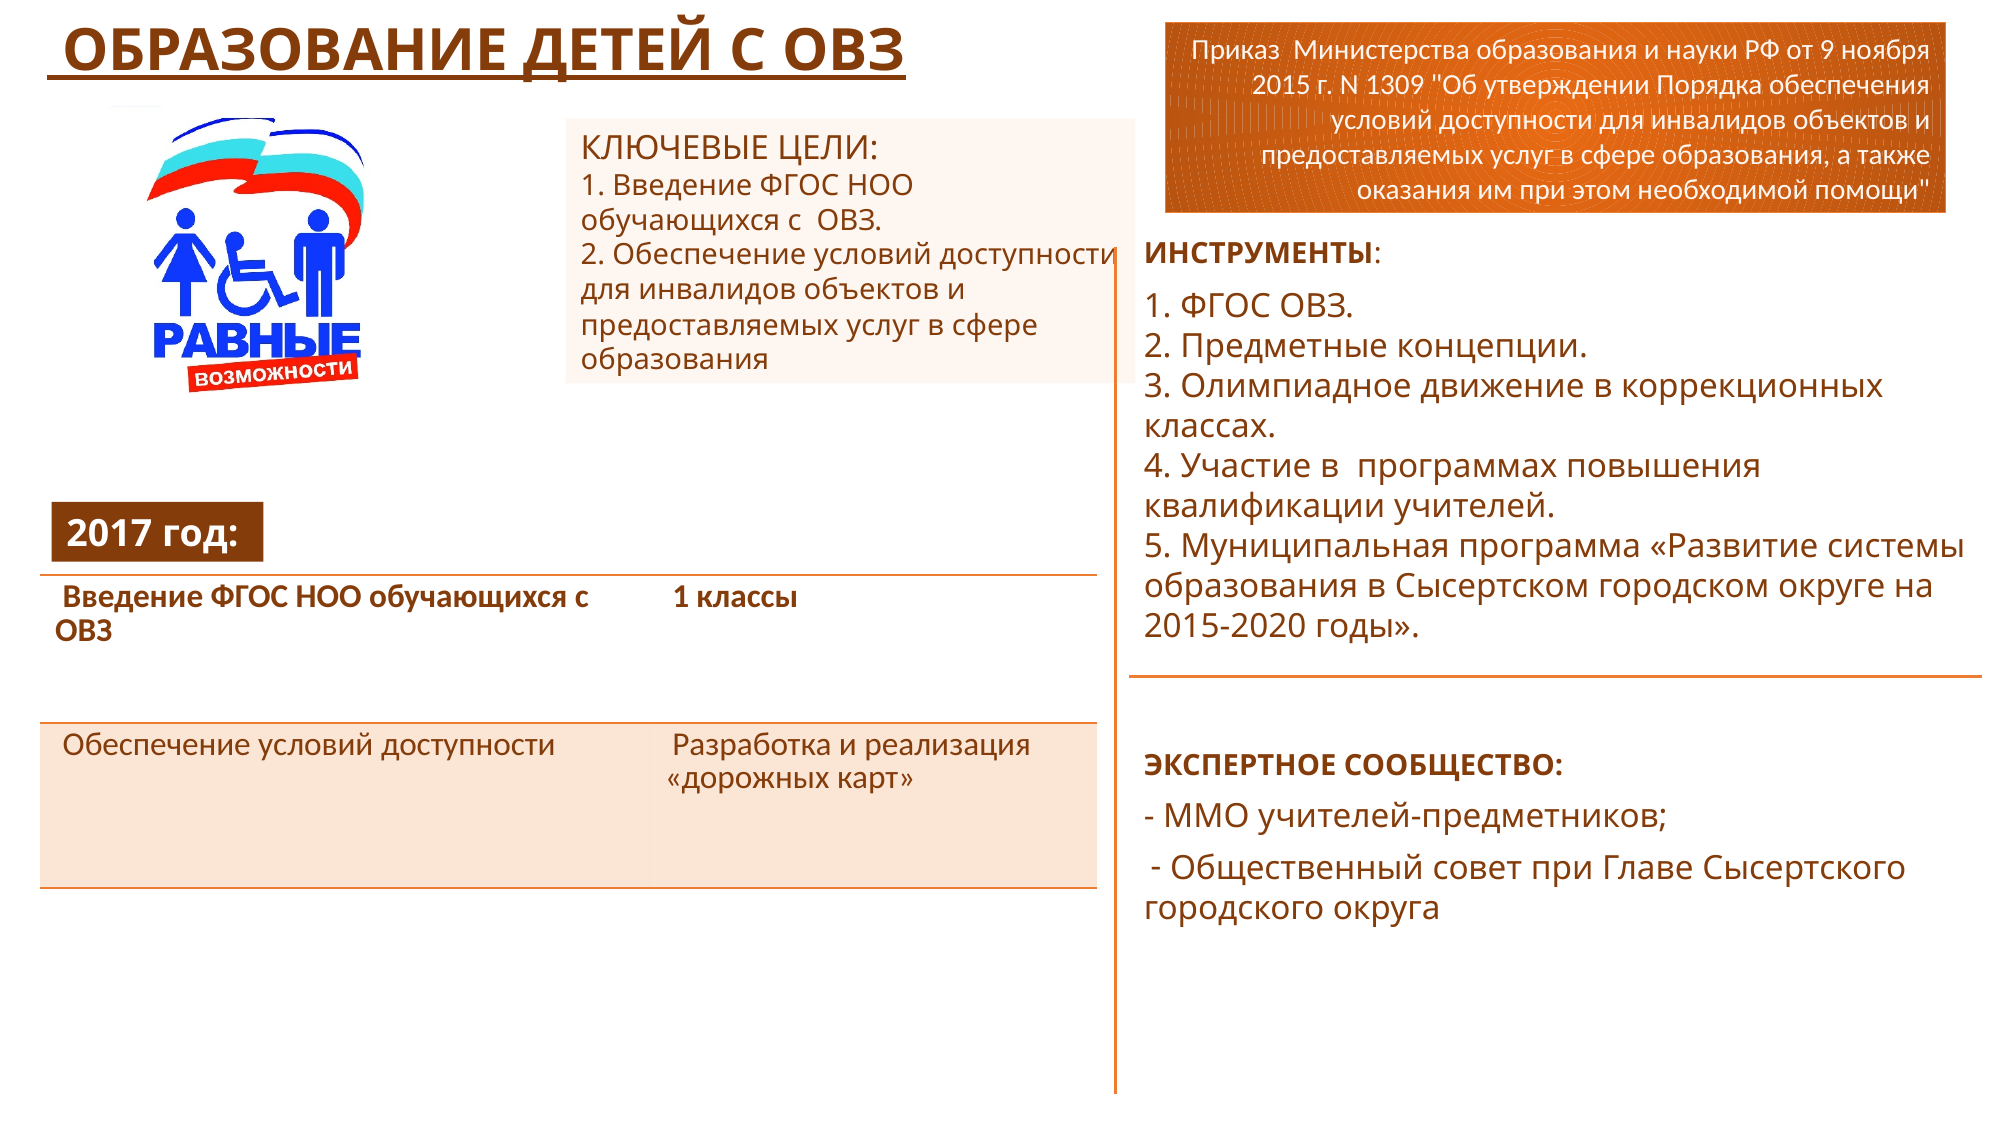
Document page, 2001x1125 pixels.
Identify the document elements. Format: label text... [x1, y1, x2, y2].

table_header Введение ФГОС НОО обучающихся с ОВЗ [40, 576, 650, 722]
text_box ИНСТРУМЕНТЫ: 1. ФГОС ОВЗ. 2. Предметные концепции. 3. Олимпиадное движение в коррекционных классах. 4. Участие в программах повышения квалификации учителей. 5. Муниципальная программа «Развитие системы образования в Сысертском городском округе на 2015-2020 годы». ЭКСПЕРТНОЕ СООБЩЕСТВО: - ММО учителей-предметников; Общественный совет при Главе Сысертского городского округа [1129, 227, 1982, 675]
table_cell Обеспечение условий доступности [40, 724, 650, 887]
table_cell Разработка и реализация «дорожных карт» [650, 724, 1097, 887]
text_box ИНСТРУМЕНТЫ: 1. ФГОС ОВЗ. 2. Предметные концепции. 3. Олимпиадное движение в коррекционных классах. 4. Участие в программах повышения квалификации учителей. 5. Муниципальная программа «Развитие системы образования в Сысертском городском округе на 2015-2020 годы». ЭКСПЕРТНОЕ СООБЩЕСТВО: - ММО учителей-предметников; Общественный совет при Главе Сысертского городского округа [1129, 678, 1982, 1125]
text_box КЛЮЧЕВЫЕ ЦЕЛИ: 1. Введение ФГОС НОО обучающихся с ОВЗ. 2. Обеспечение условий доступности для инвалидов объектов и предоставляемых услуг в сфере образования [565, 118, 1136, 384]
text_box Приказ Министерства образования и науки РФ от 9 ноября 2015 г. N 1309 "Об утверждении Порядка обеспечения условий доступности для инвалидов объектов и предоставляемых услуг в сфере образования, а также оказания им при этом необходимой помощи" [1165, 22, 1946, 213]
text_box 2017 год: [51, 501, 264, 562]
text_box ОБРАЗОВАНИЕ ДЕТЕЙ С ОВЗ [32, 5, 921, 90]
table_header 1 классы [650, 576, 1097, 722]
picture [0, 106, 541, 414]
